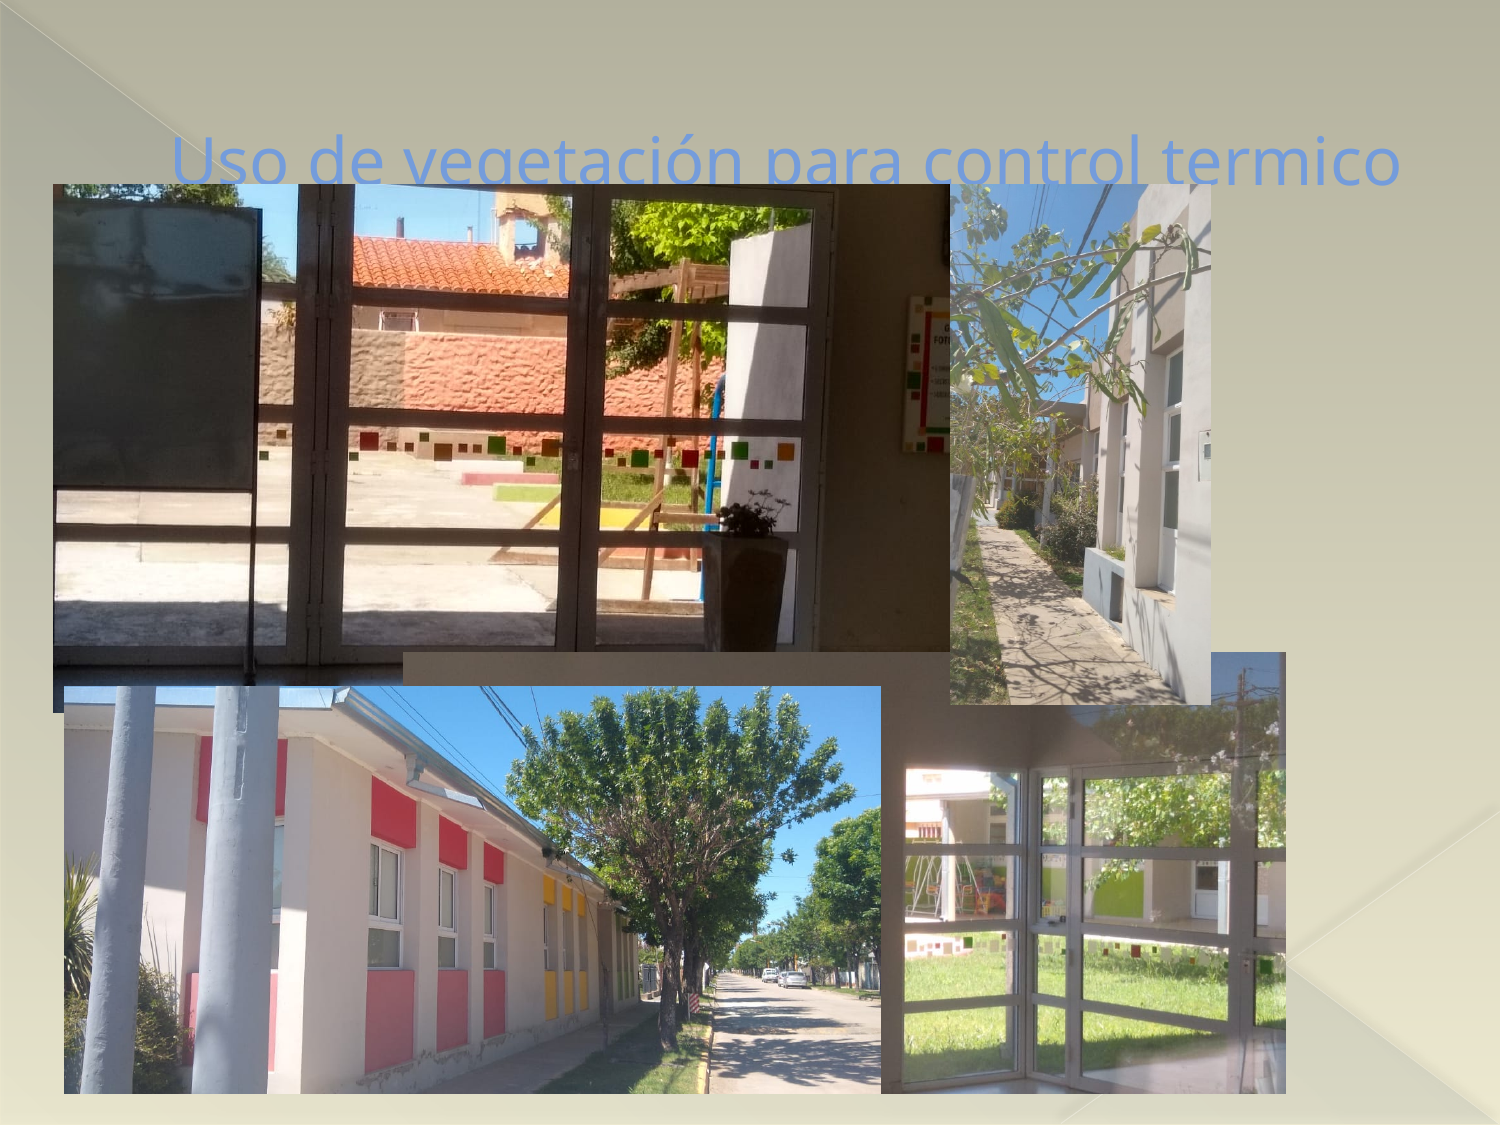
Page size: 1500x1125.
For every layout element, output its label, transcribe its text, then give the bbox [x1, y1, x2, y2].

title Uso de vegetación para control termico [75, 43, 1425, 274]
picture [52, 184, 1286, 1095]
